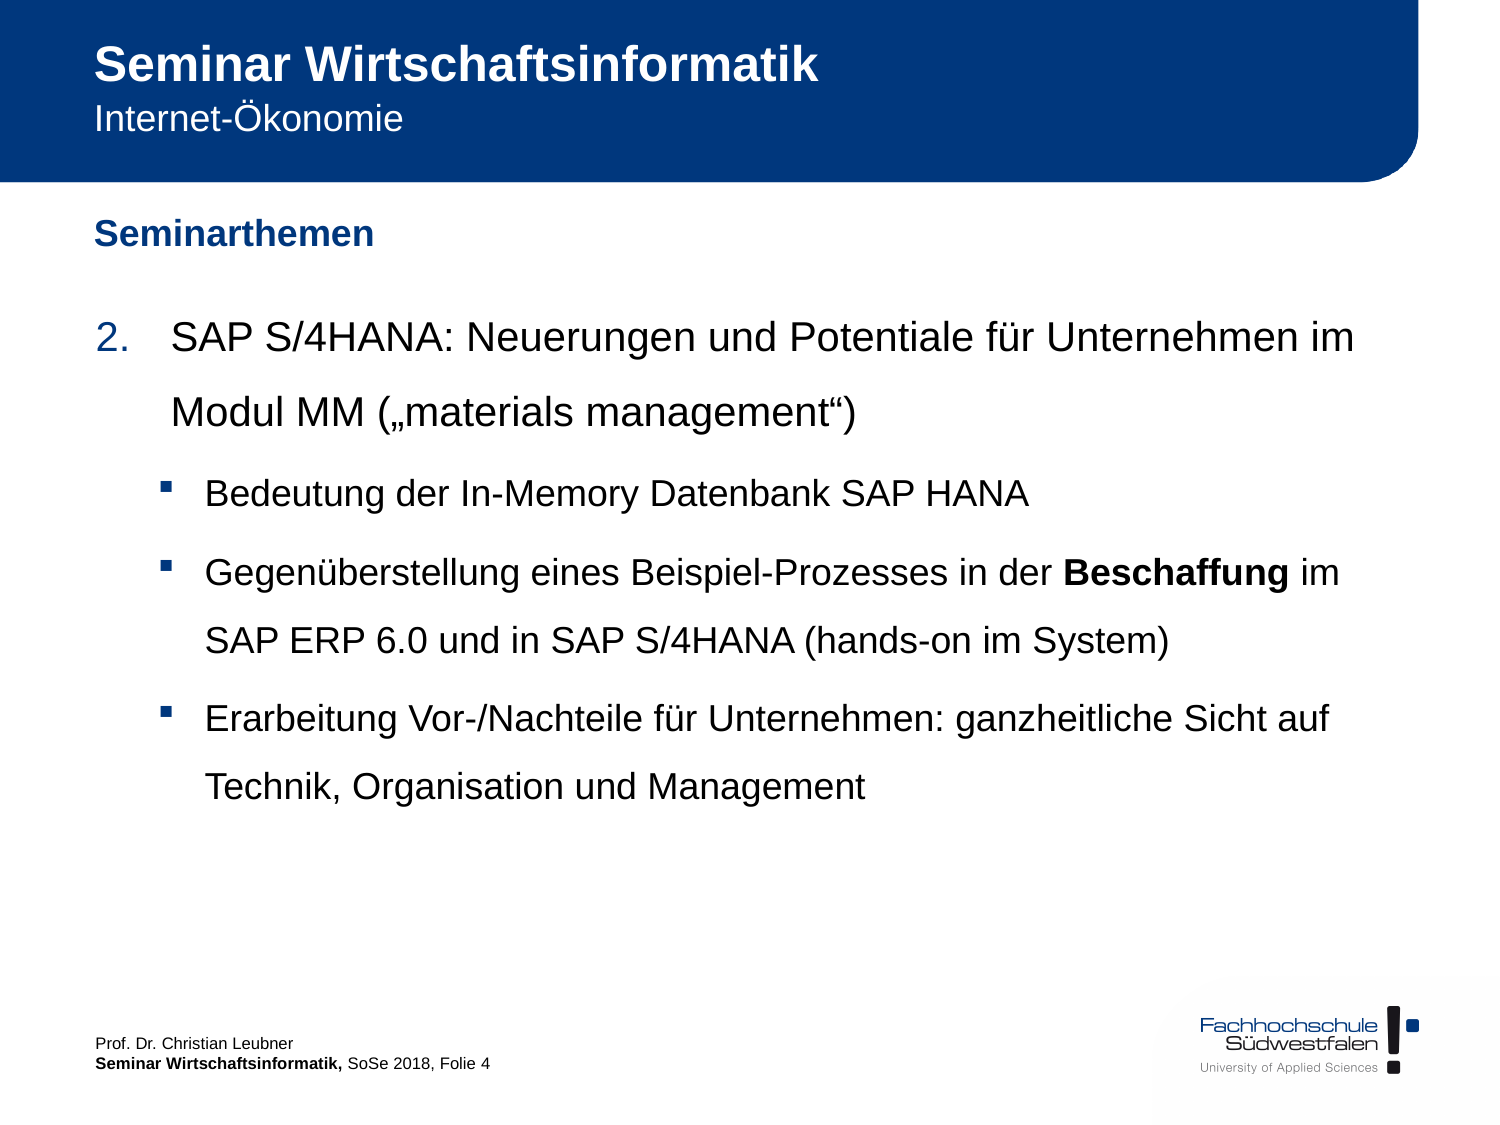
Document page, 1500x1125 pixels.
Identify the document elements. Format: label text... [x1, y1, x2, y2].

title Seminar Wirtschaftsinformatik [94, 31, 1419, 92]
picture [1152, 976, 1500, 1125]
text_box Internet-Ökonomie [93, 94, 1419, 140]
picture [0, 0, 1419, 183]
list SAP S/4HANA: Neuerungen und Potentiale für Unternehmen im Modul MM („materials management“) Bedeutung der In-Memory Datenbank SAP HANA Gegenüberstellung eines Beispiel-Prozesses in der Beschaffung im SAP ERP 6.0 und in SAP S/4HANA (hands-on im System) Erarbeitung Vor-/Nachteile für Unternehmen: ganzheitliche Sicht auf Technik, Organisation und Management [95, 284, 1419, 995]
text_box Seminarthemen [93, 208, 1419, 254]
